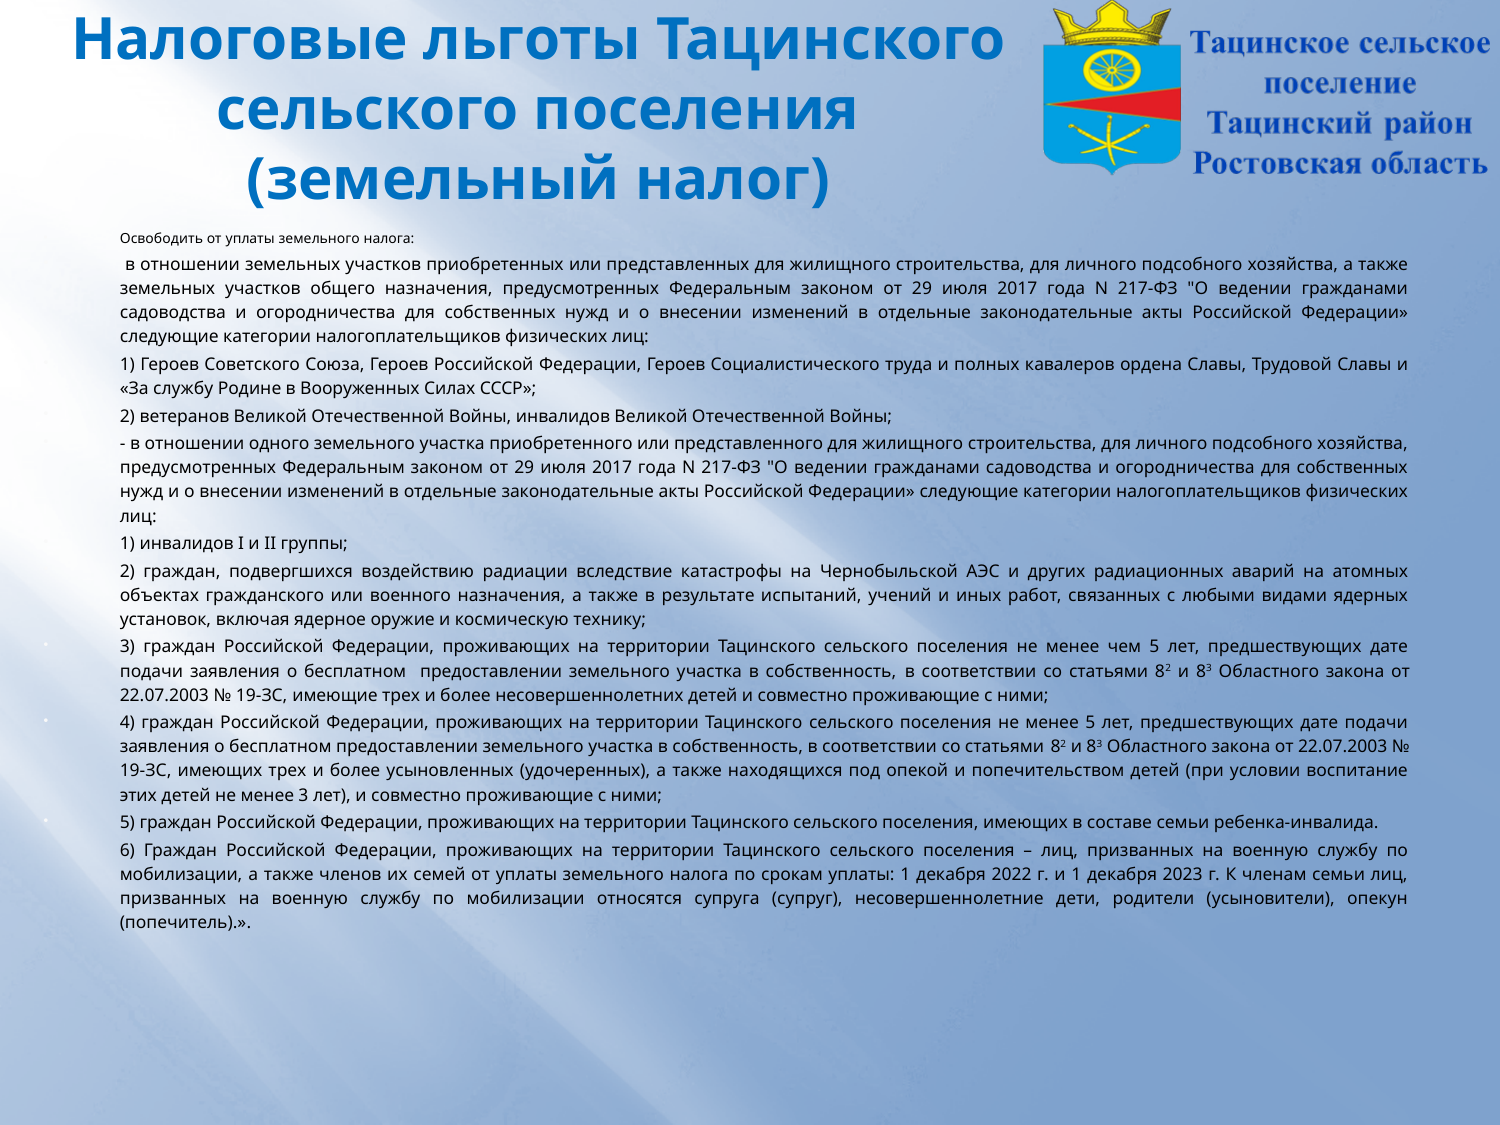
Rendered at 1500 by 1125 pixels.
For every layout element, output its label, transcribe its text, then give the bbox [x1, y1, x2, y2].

picture [1083, 49, 1141, 91]
picture [1043, 0, 1500, 202]
list Освободить от уплаты земельного налога: в отношении земельных участков приобретенных или представленных для жилищного строительства, для личного подсобного хозяйства, а также земельных участков общего назначения, предусмотренных Федеральным законом от 29 июля 2017 года N 217-ФЗ "О ведении гражданами садоводства и огородничества для собственных нужд и о внесении изменений в отдельные законодательные акты Российской Федерации» следующие категории налогоплательщиков физических лиц: 1) Героев Советского Союза, Героев Российской Федерации, Героев Социалистического труда и полных кавалеров ордена Славы, Трудовой Славы и «За службу Родине в Вооруженных Силах СССР»; 2) ветеранов Великой Отечественной Войны, инвалидов Великой Отечественной Войны; - в отношении одного земельного участка приобретенного или представленного для жилищного строительства, для личного подсобного хозяйства, предусмотренных Федеральным законом от 29 июля 2017 года N 217-ФЗ "О ведении гражданами садоводства и огородничества для собственных нужд и о внесении изменений в отдельные законодательные акты Российской Федерации» следующие категории налогоплательщиков физических лиц: 1) инвалидов I и II группы; 2) граждан, подвергшихся воздействию радиации вследствие катастрофы на Чернобыльской АЭС и других радиационных аварий на атомных объектах гражданского или военного назначения, а также в результате испытаний, учений и иных работ, связанных с любыми видами ядерных установок, включая ядерное оружие и космическую технику; 3) граждан Российской Федерации, проживающих на территории Тацинского сельского поселения не менее чем 5 лет, предшествующих дате подачи заявления о бесплатном предоставлении земельного участка в собственность, в соответствии со статьями 82 и 83 Областного закона от 22.07.2003 № 19-ЗС, имеющие трех и более несовершеннолетних детей и совместно проживающие с ними; 4) граждан Российской Федерации, проживающих на территории Тацинского сельского поселения не менее 5 лет, предшествующих дате подачи заявления о бесплатном предоставлении земельного участка в собственность, в соответствии со статьями 82 и 83 Областного закона от 22.07.2003 № 19-ЗС, имеющих трех и более усыновленных (удочеренных), а также находящихся под опекой и попечительством детей (при условии воспитание этих детей не менее 3 лет), и совместно проживающие с ними; 5) граждан Российской Федерации, проживающих на территории Тацинского сельского поселения, имеющих в составе семьи ребенка-инвалида. 6) Граждан Российской Федерации, проживающих на территории Тацинского сельского поселения – лиц, призванных на военную службу по мобилизации, а также членов их семей от уплаты земельного налога по срокам уплаты: 1 декабря 2022 г. и 1 декабря 2023 г. К членам семьи лиц, призванных на военную службу по мобилизации относятся супруга (супруг), несовершеннолетние дети, родители (усыновители), опекун (попечитель).». [29, 219, 1425, 965]
title Налоговые льготы Тацинского сельского поселения (земельный налог) [17, 24, 1053, 188]
picture [1069, 115, 1149, 165]
